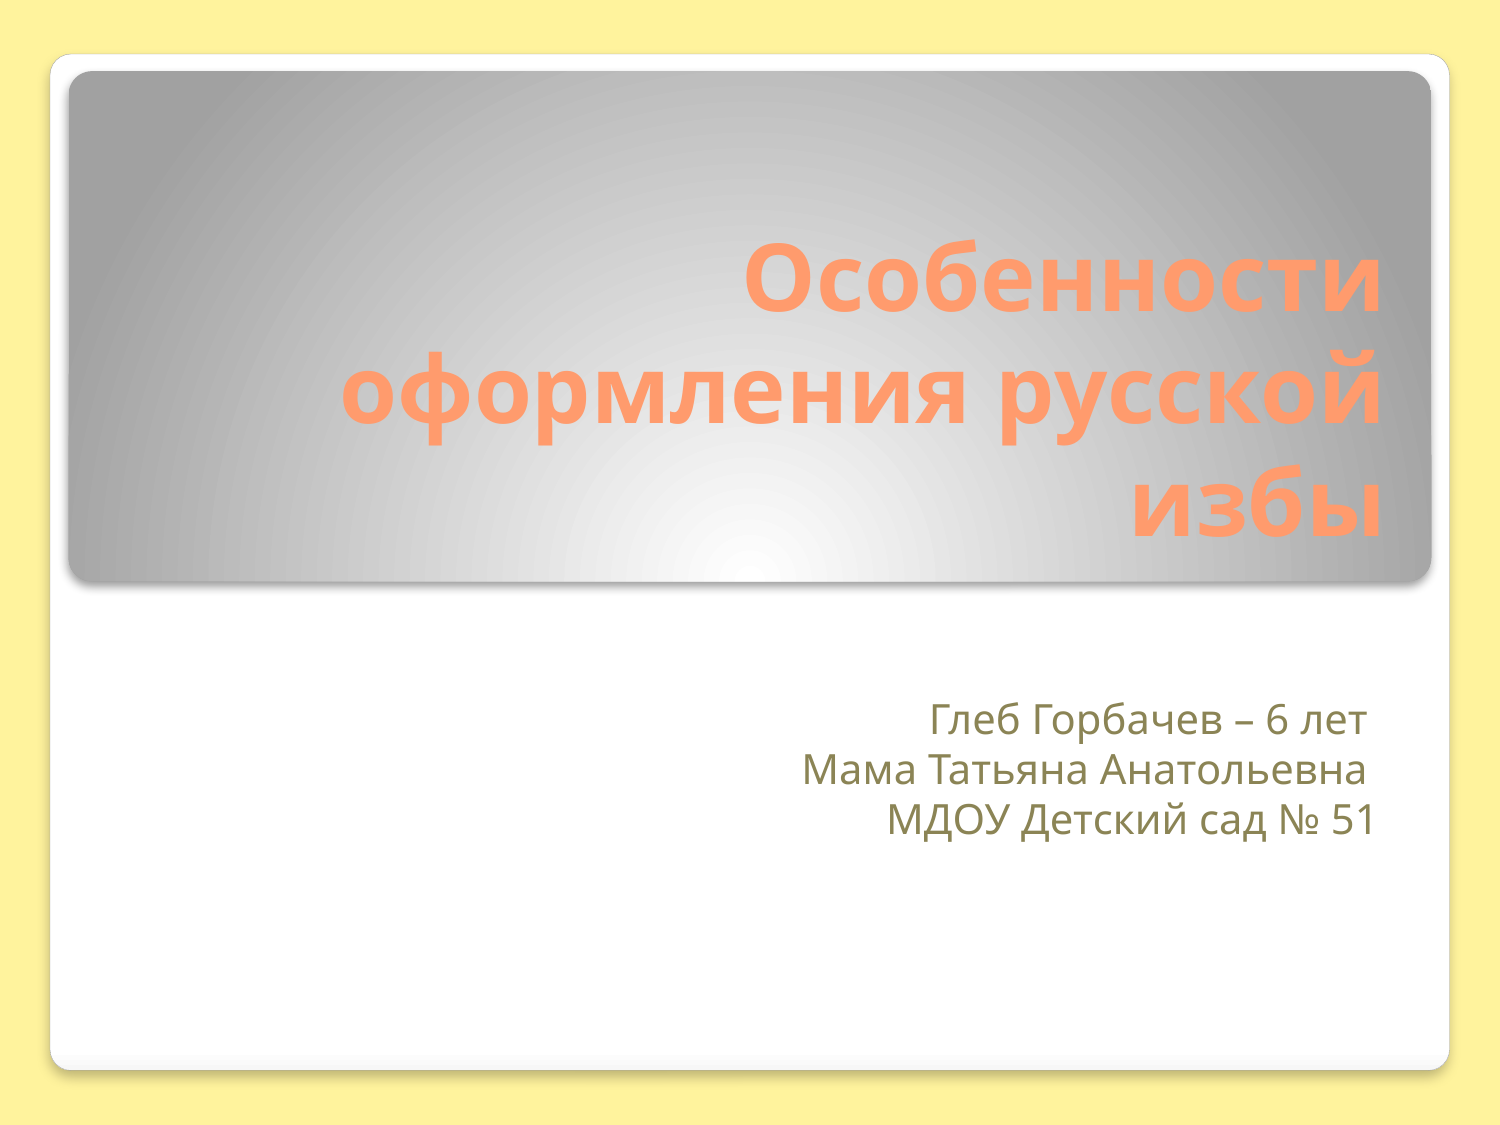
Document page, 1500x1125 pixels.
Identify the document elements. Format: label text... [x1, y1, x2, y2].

title Особенности оформления русской избы [118, 101, 1394, 563]
subtitle Глеб Горбачев – 6 лет Мама Татьяна Анатольевна МДОУ Детский сад № 51 [118, 692, 1394, 917]
